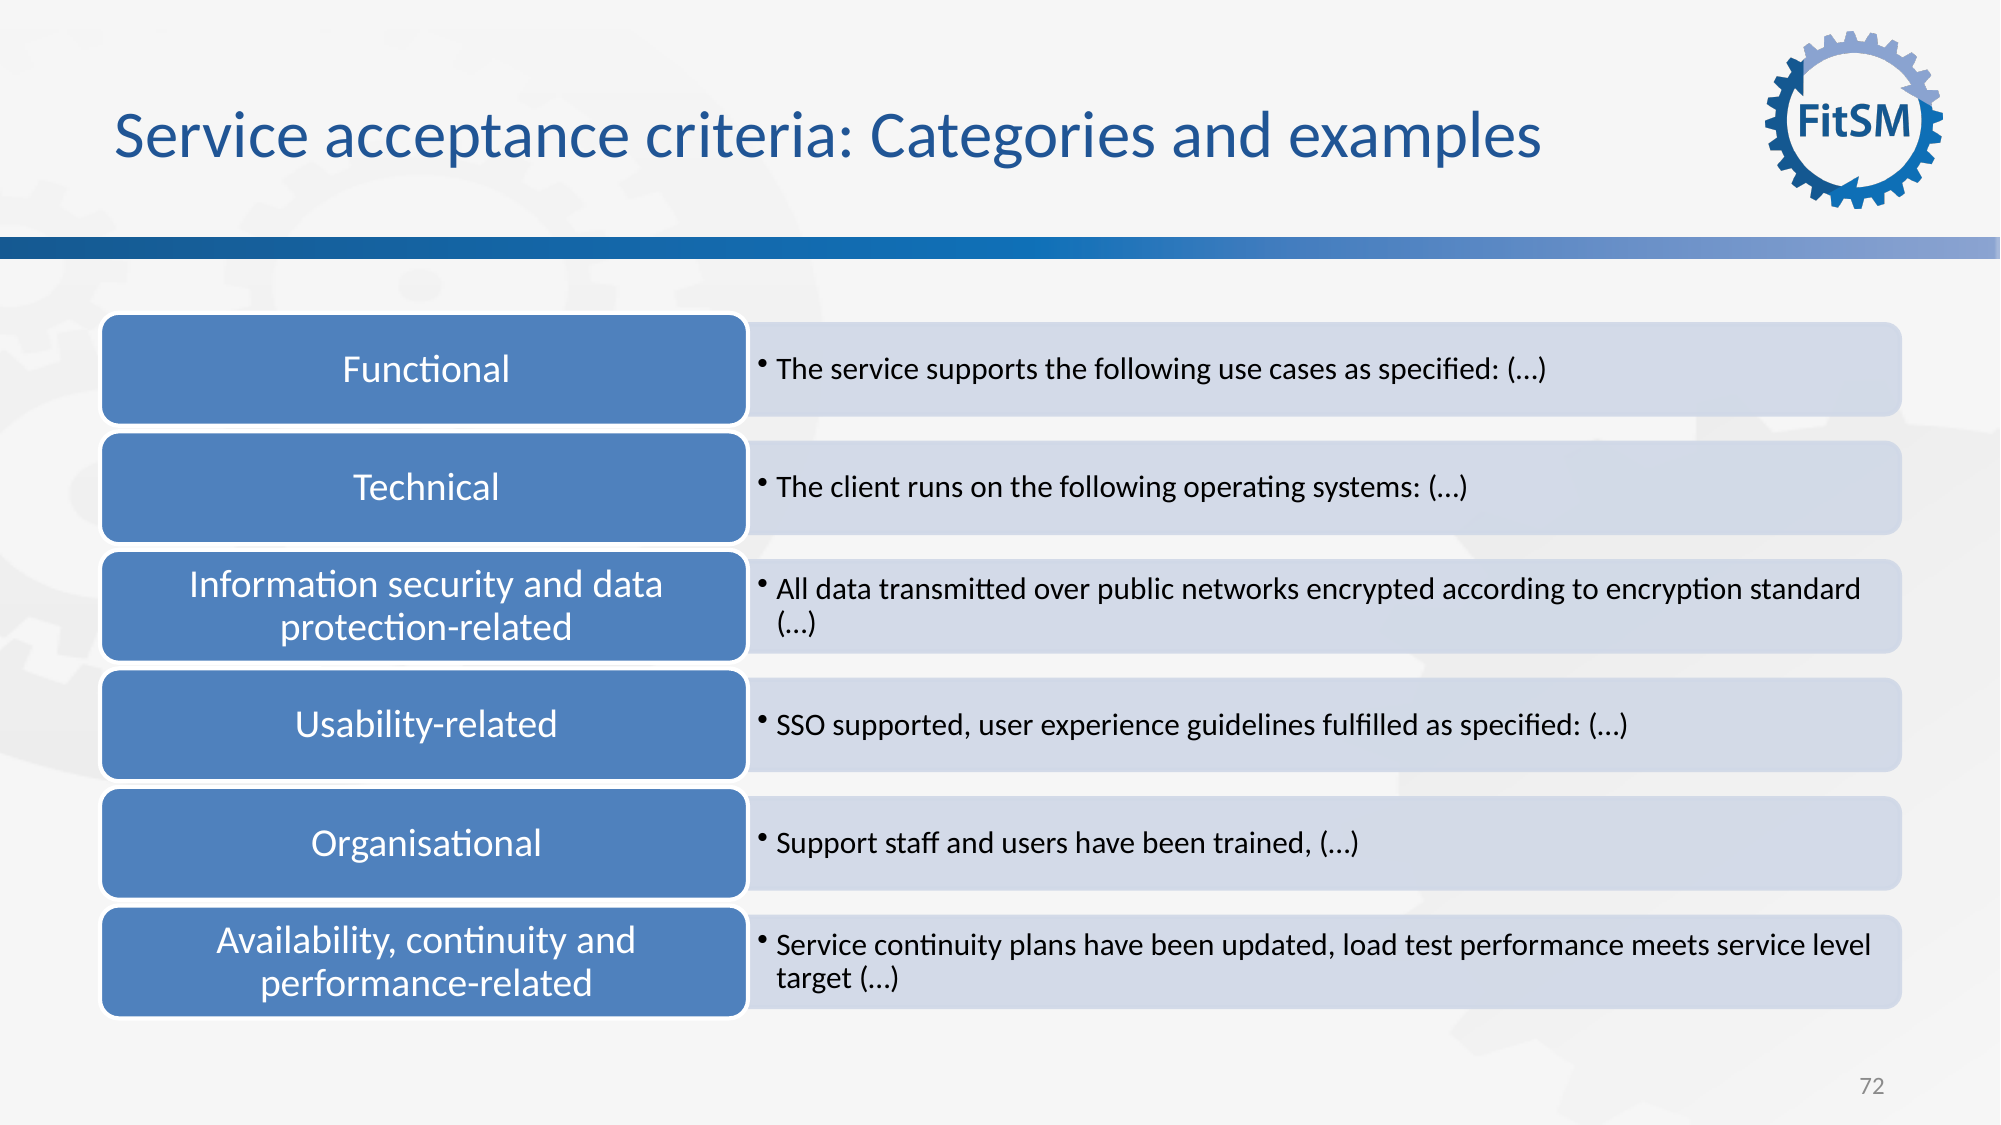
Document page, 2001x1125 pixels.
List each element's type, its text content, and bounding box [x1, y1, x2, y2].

title Service acceptance criteria: Categories and examples [99, 45, 1586, 217]
picture [0, 0, 2000, 1125]
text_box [99, 312, 1901, 1019]
slide_number 72 [1433, 1054, 1900, 1115]
